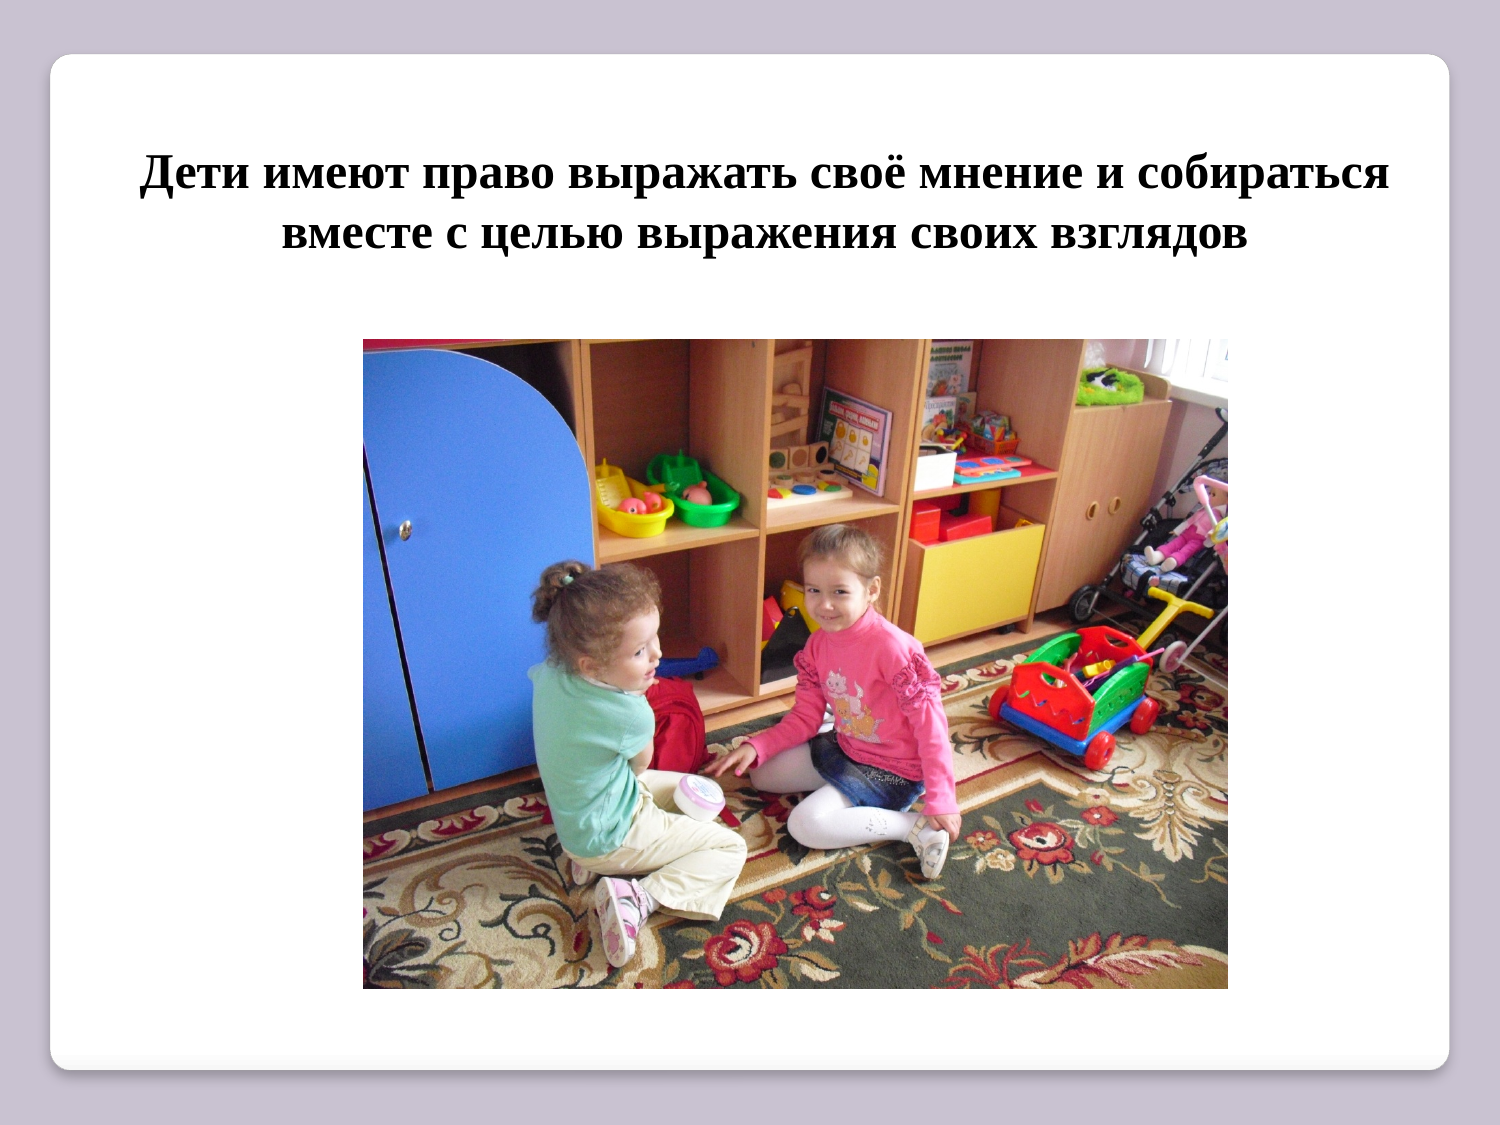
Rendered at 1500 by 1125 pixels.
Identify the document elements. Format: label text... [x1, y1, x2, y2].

title Дети имеют право выражать своё мнение и собираться вместе с целью выражения своих взглядов [93, 93, 1437, 267]
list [362, 339, 1229, 989]
